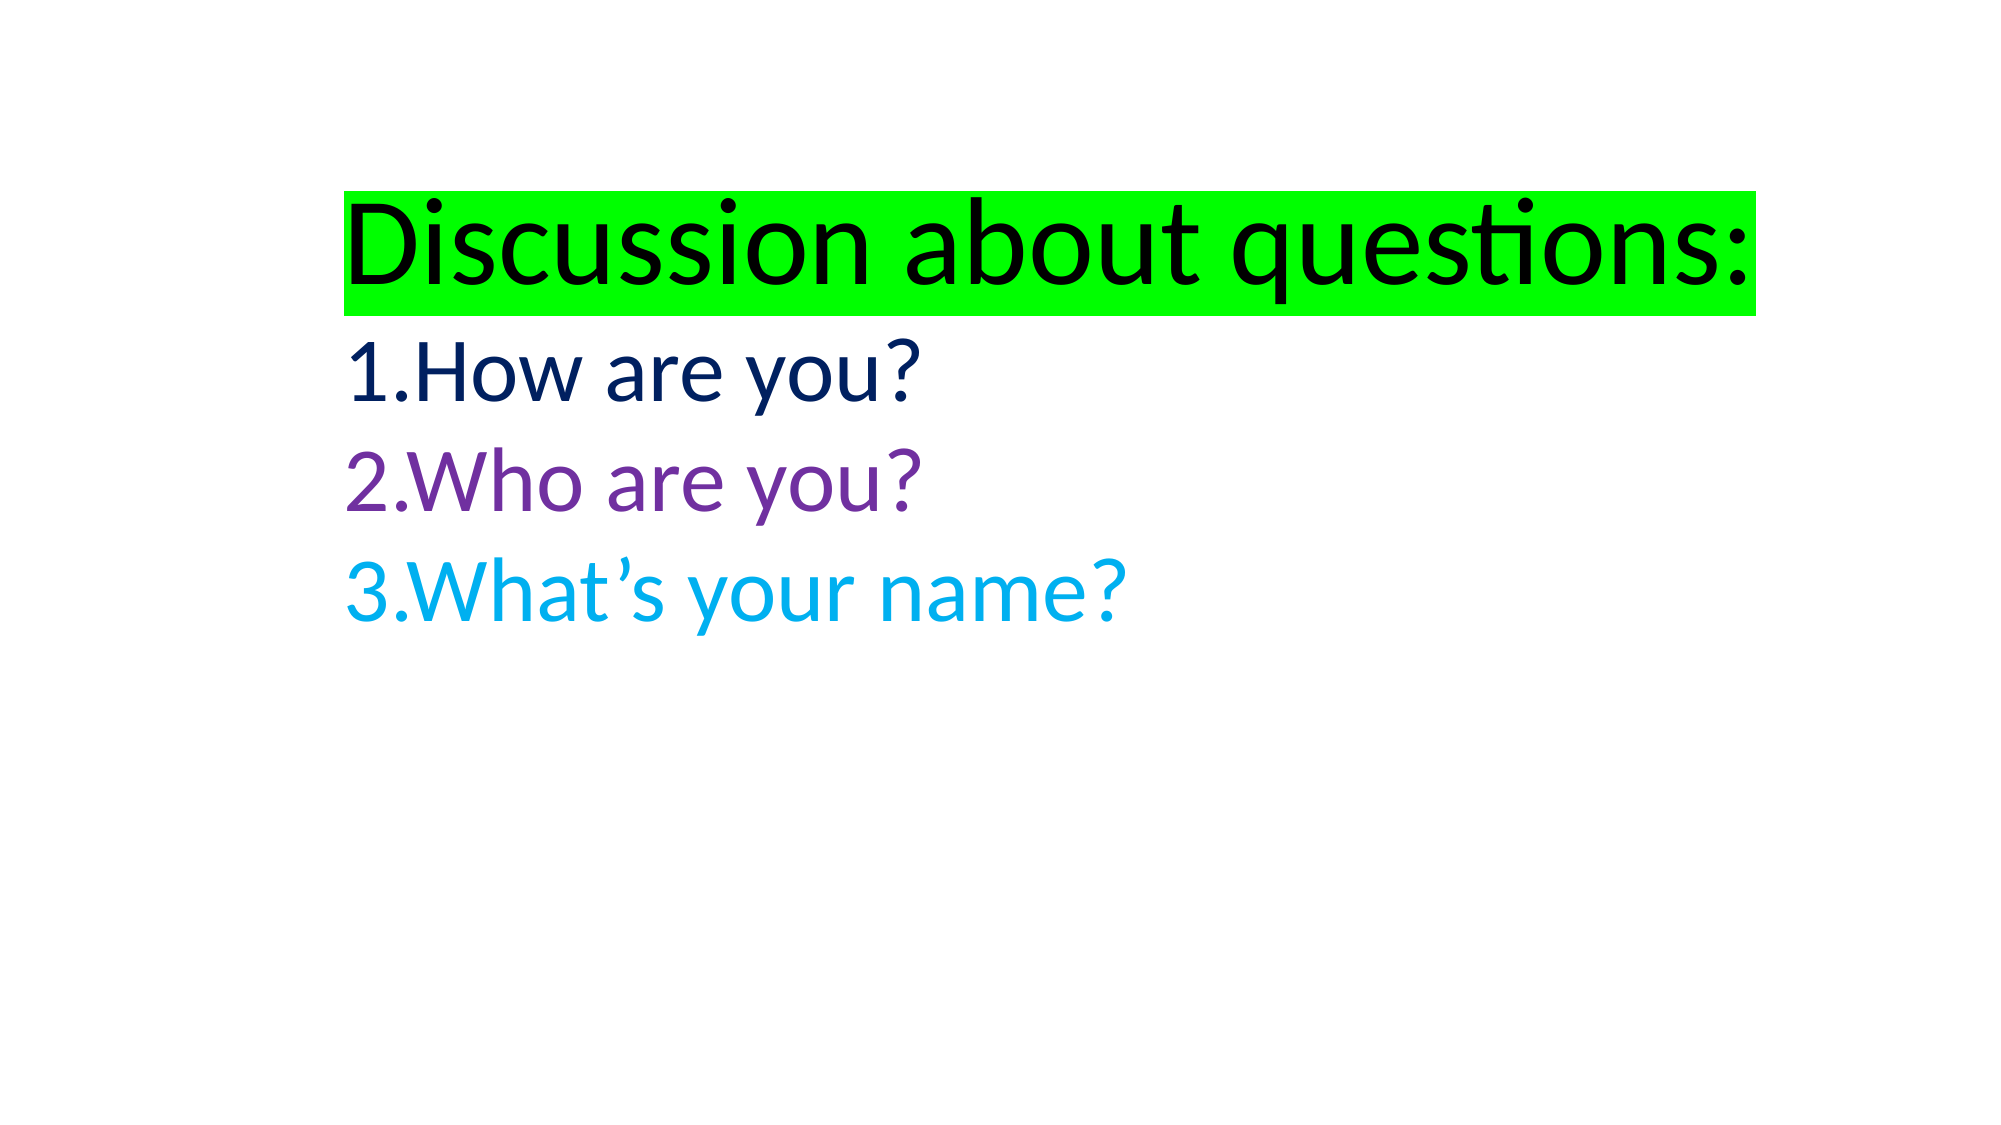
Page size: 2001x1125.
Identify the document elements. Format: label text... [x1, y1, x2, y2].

text_box Discussion about questions: 1.How are you? 2.Who are you? 3.What’s your name? [328, 152, 1772, 648]
